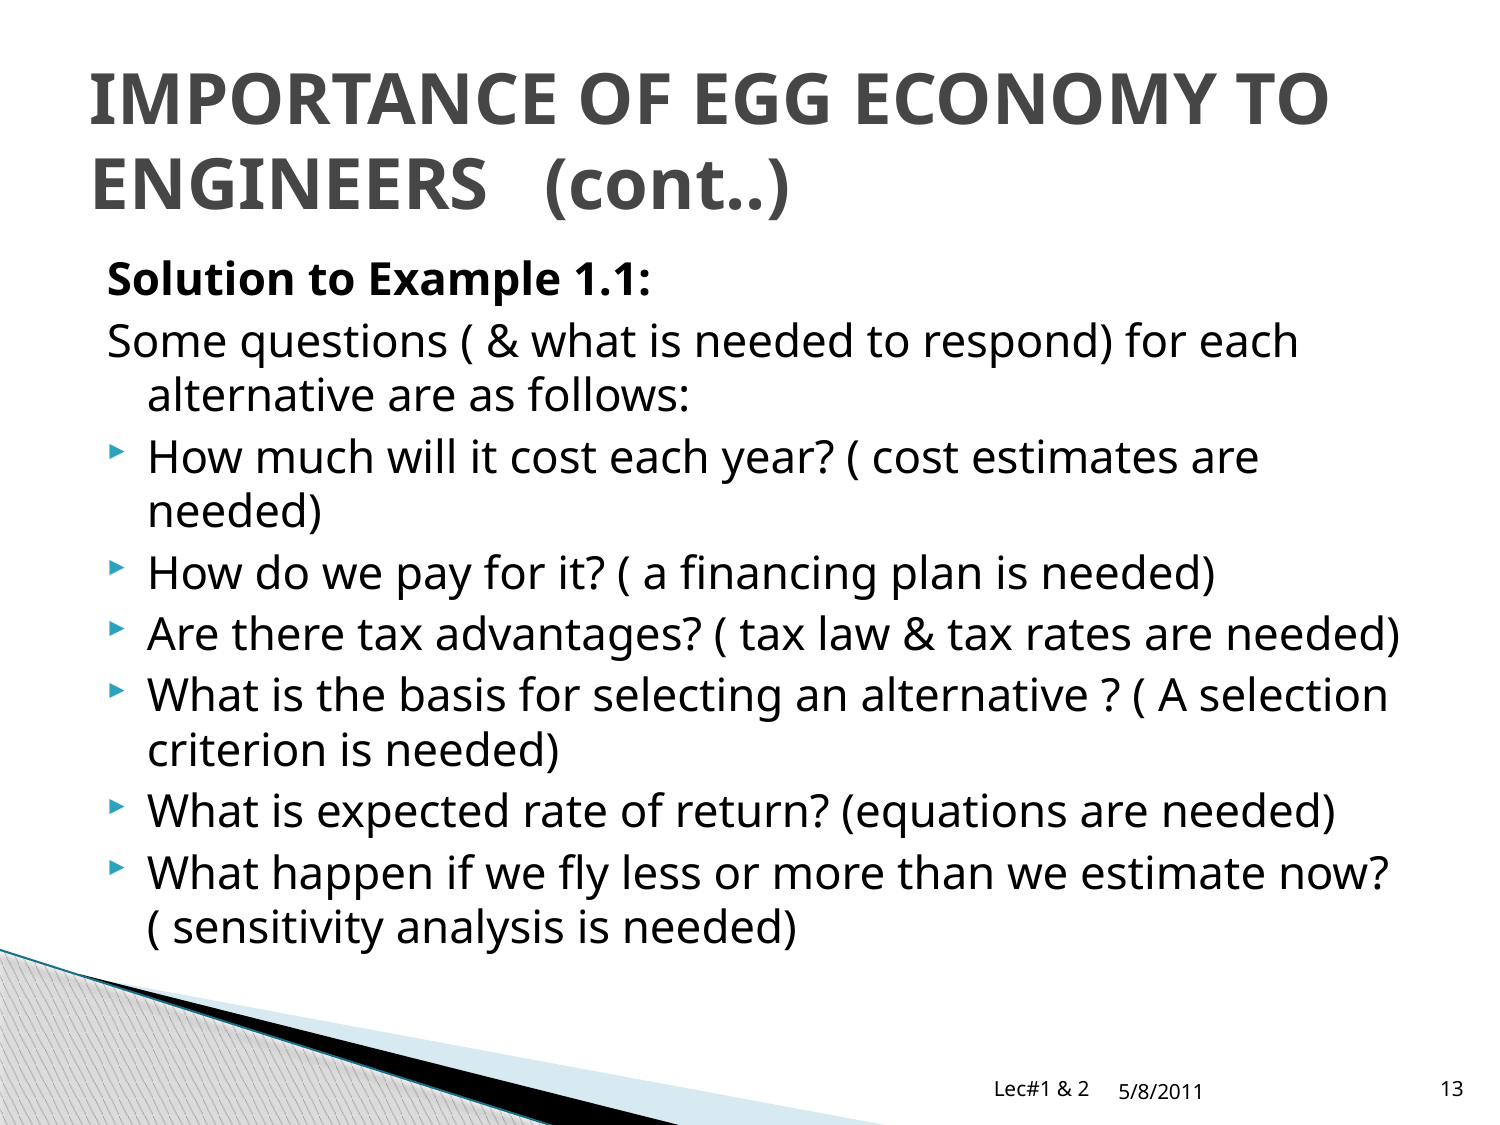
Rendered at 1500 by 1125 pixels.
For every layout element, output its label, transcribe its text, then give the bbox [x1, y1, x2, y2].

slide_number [1105, 1051, 1418, 1112]
footer Lec#1 & 2 [718, 1051, 1105, 1112]
list Solution to Example 1.1: Some questions ( & what is needed to respond) for each alternative are as follows: How much will it cost each year? ( cost estimates are needed) How do we pay for it? ( a financing plan is needed) Are there tax advantages? ( tax law & tax rates are needed) What is the basis for selecting an alternative ? ( A selection criterion is needed) What is expected rate of return? (equations are needed) What happen if we fly less or more than we estimate now? ( sensitivity analysis is needed) [75, 243, 1425, 986]
slide_number 13 [1418, 1051, 1479, 1112]
title IMPORTANCE OF EGG ECONOMY TO ENGINEERS (cont..) [75, 45, 1425, 233]
